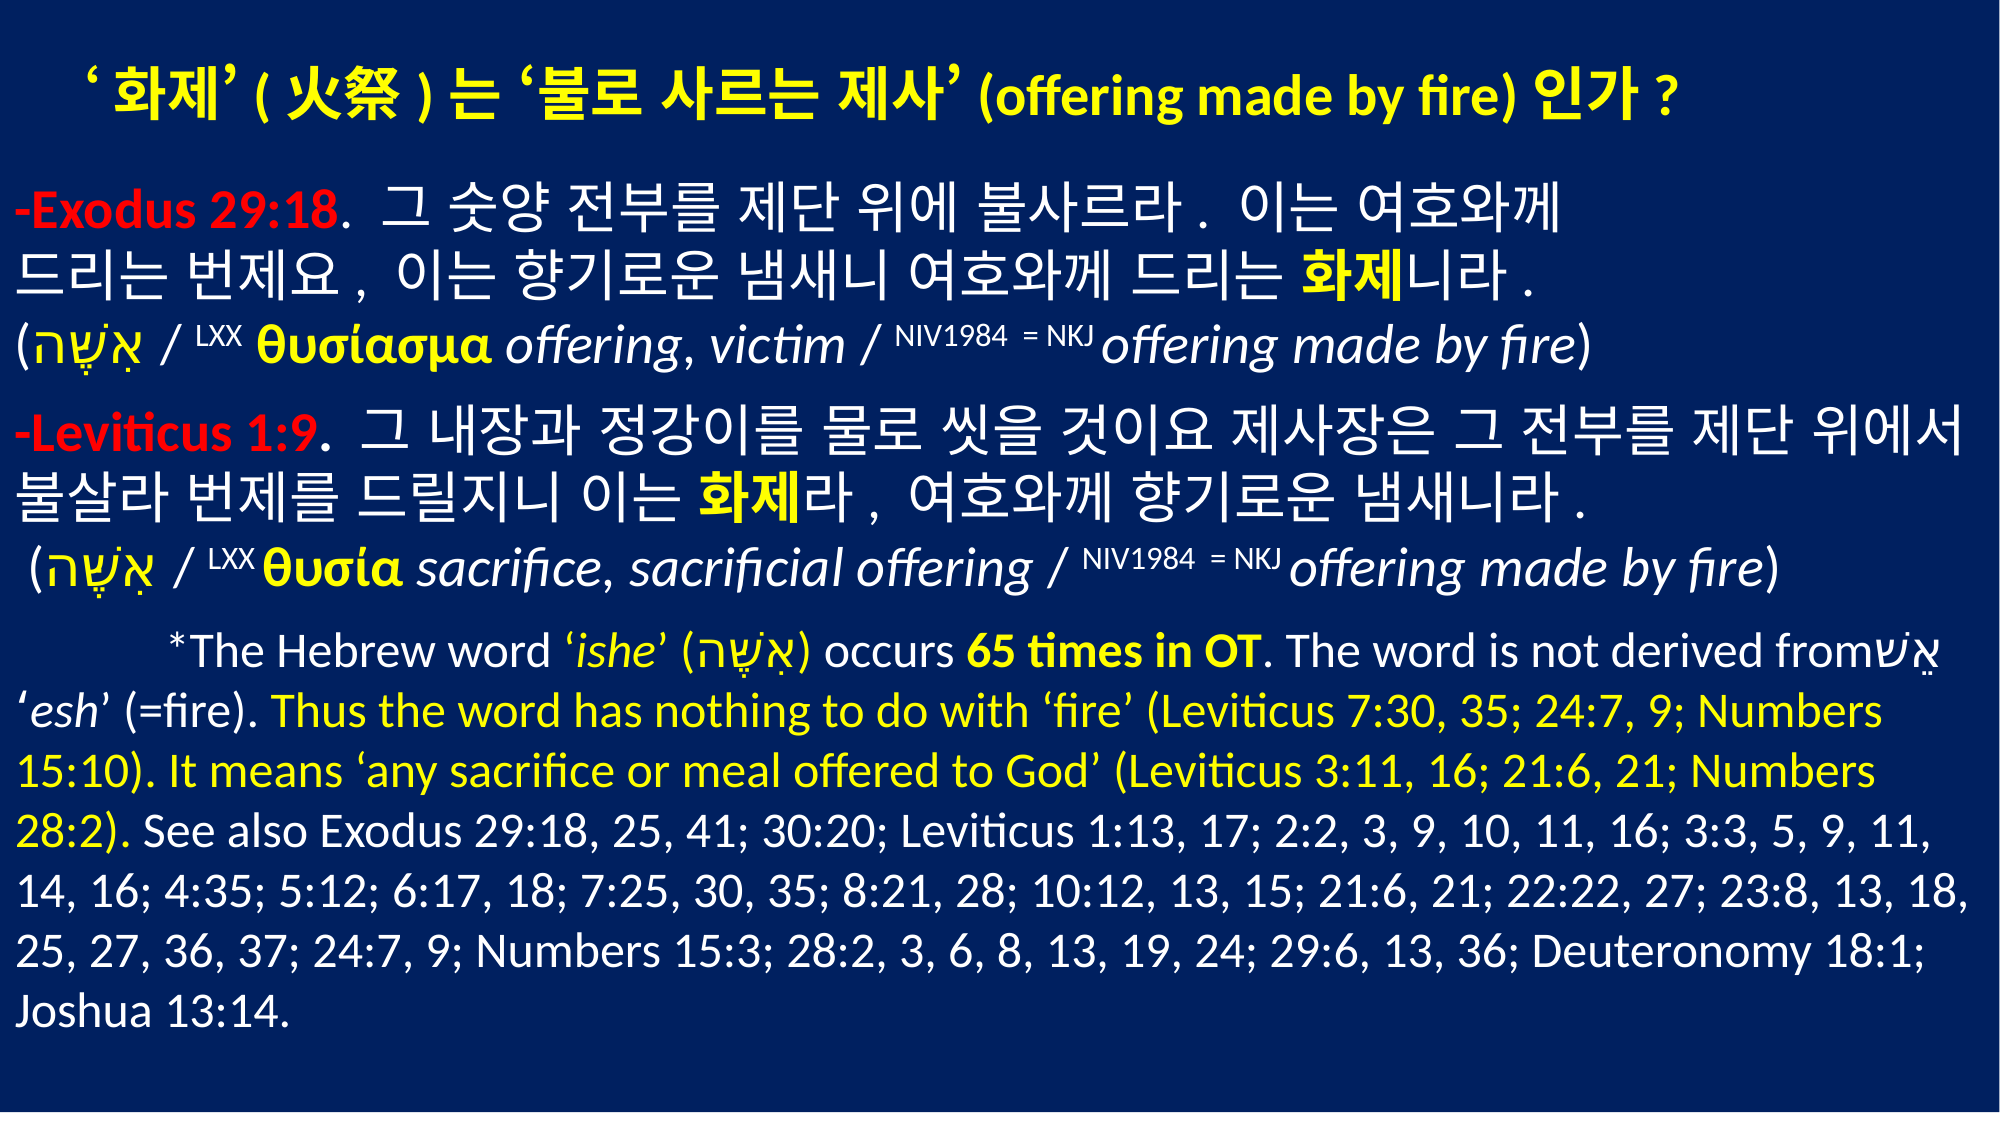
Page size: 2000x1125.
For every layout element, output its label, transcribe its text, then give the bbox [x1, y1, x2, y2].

text_box ‘화제’(火祭)는 ‘불로 사르는 제사’(offering made by fire)인가? -Exodus 29:18. 그 숫양 전부를 제단 위에 불사르라. 이는 여호와께 드리는 번제요, 이는 향기로운 냄새니 여호와께 드리는 화제니라. (אִשֶּׁה / LXX θυσίασμα offering, victim / NIV1984 = NKJ offering made by fire) -Leviticus 1:9. 그 내장과 정강이를 물로 씻을 것이요 제사장은 그 전부를 제단 위에서 불살라 번제를 드릴지니 이는 화제라, 여호와께 향기로운 냄새니라. (אִשֶּׁה / LXX θυσία sacrifice, sacrificial offering / NIV1984 = NKJ offering made by fire) *The Hebrew word ‘ishe’ (אִשֶּׁה) occurs 65 times in OT. The word is not derived fromאֵשׁ ‘esh’ (=fire). Thus the word has nothing to do with ‘fire’ (Leviticus 7:30, 35; 24:7, 9; Numbers 15:10). It means ‘any sacrifice or meal offered to God’ (Leviticus 3:11, 16; 21:6, 21; Numbers 28:2). See also Exodus 29:18, 25, 41; 30:20; Leviticus 1:13, 17; 2:2, 3, 9, 10, 11, 16; 3:3, 5, 9, 11, 14, 16; 4:35; 5:12; 6:17, 18; 7:25, 30, 35; 8:21, 28; 10:12, 13, 15; 21:6, 21; 22:22, 27; 23:8, 13, 18, 25, 27, 36, 37; 24:7, 9; Numbers 15:3; 28:2, 3, 6, 8, 13, 19, 24; 29:6, 13, 36; Deuteronomy 18:1; Joshua 13:14. [0, 0, 2000, 1113]
